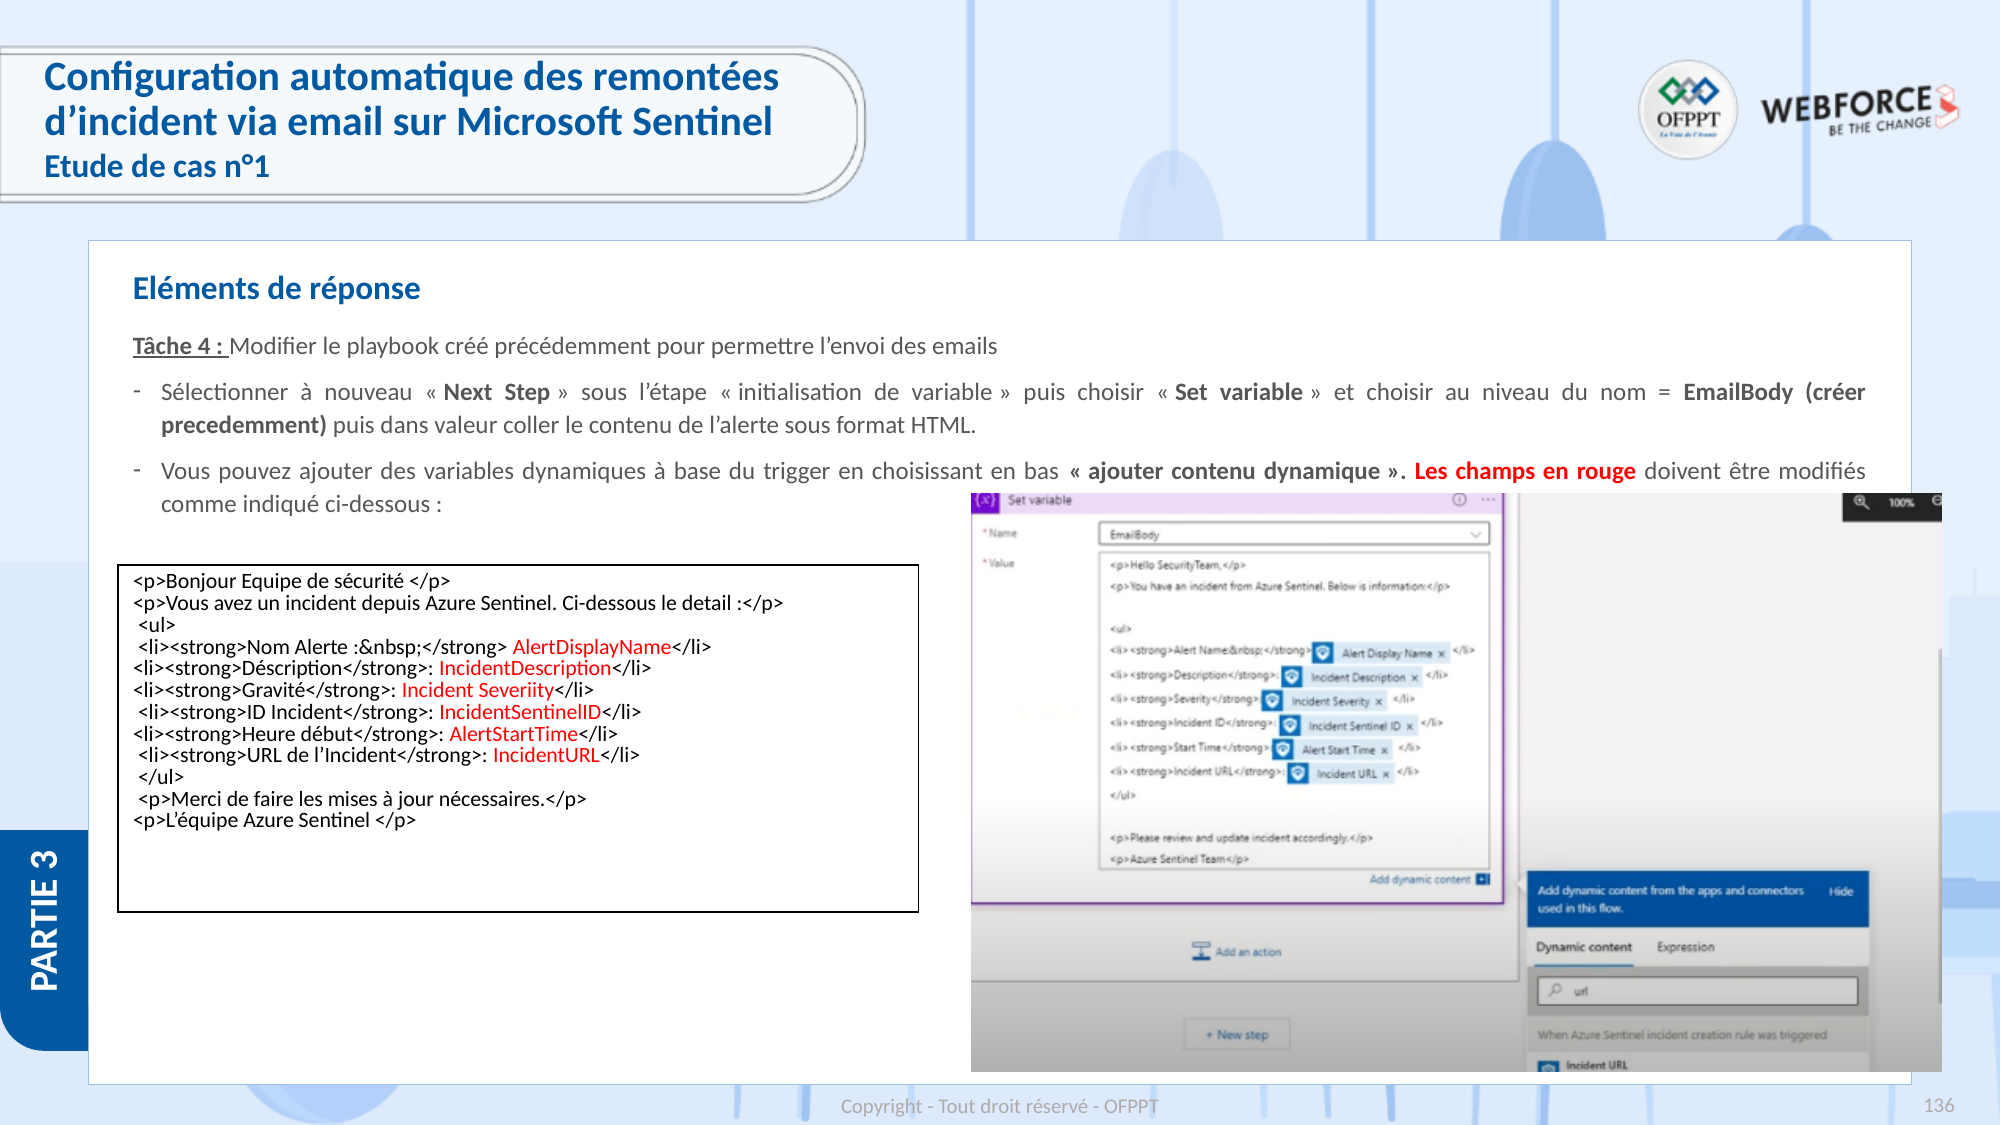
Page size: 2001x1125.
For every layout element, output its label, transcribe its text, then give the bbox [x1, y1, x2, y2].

list Tâche 4 : Modifier le playbook créé précédemment pour permettre l’envoi des emails Sélectionner à nouveau « Next Step » sous l’étape « initialisation de variable » puis choisir « Set variable » et choisir au niveau du nom = EmailBody (créer precedemment) puis dans valeur coller le contenu de l’alerte sous format HTML. Vous pouvez ajouter des variables dynamiques à base du trigger en choisissant en bas « ajouter contenu dynamique ». Les champs en rouge doivent être modifiés comme indiqué ci-dessous : [118, 318, 1881, 1060]
table_header <p>Bonjour Equipe de sécurité </p> <p>Vous avez un incident depuis Azure Sentinel. Ci-dessous le detail :</p> <ul> <li><strong>Nom Alerte :&nbsp;</strong> AlertDisplayName</li> <li><strong>Déscription</strong>: IncidentDescription</li> <li><strong>Gravité</strong>: Incident Severiity</li> <li><strong>ID Incident</strong>: IncidentSentinelID</li> <li><strong>Heure début</strong>: AlertStartTime</li> <li><strong>URL de l’Incident</strong>: IncidentURL</li> </ul> <p>Merci de faire les mises à jour nécessaires.</p> <p>L’équipe Azure Sentinel </p> [119, 566, 918, 911]
picture [0, 0, 2000, 1125]
list Etude de cas n°1 [29, 140, 863, 214]
title Configuration automatique des remontées d’incident via email sur Microsoft Sentinel [29, 65, 863, 134]
list Eléments de réponse [118, 265, 1881, 318]
